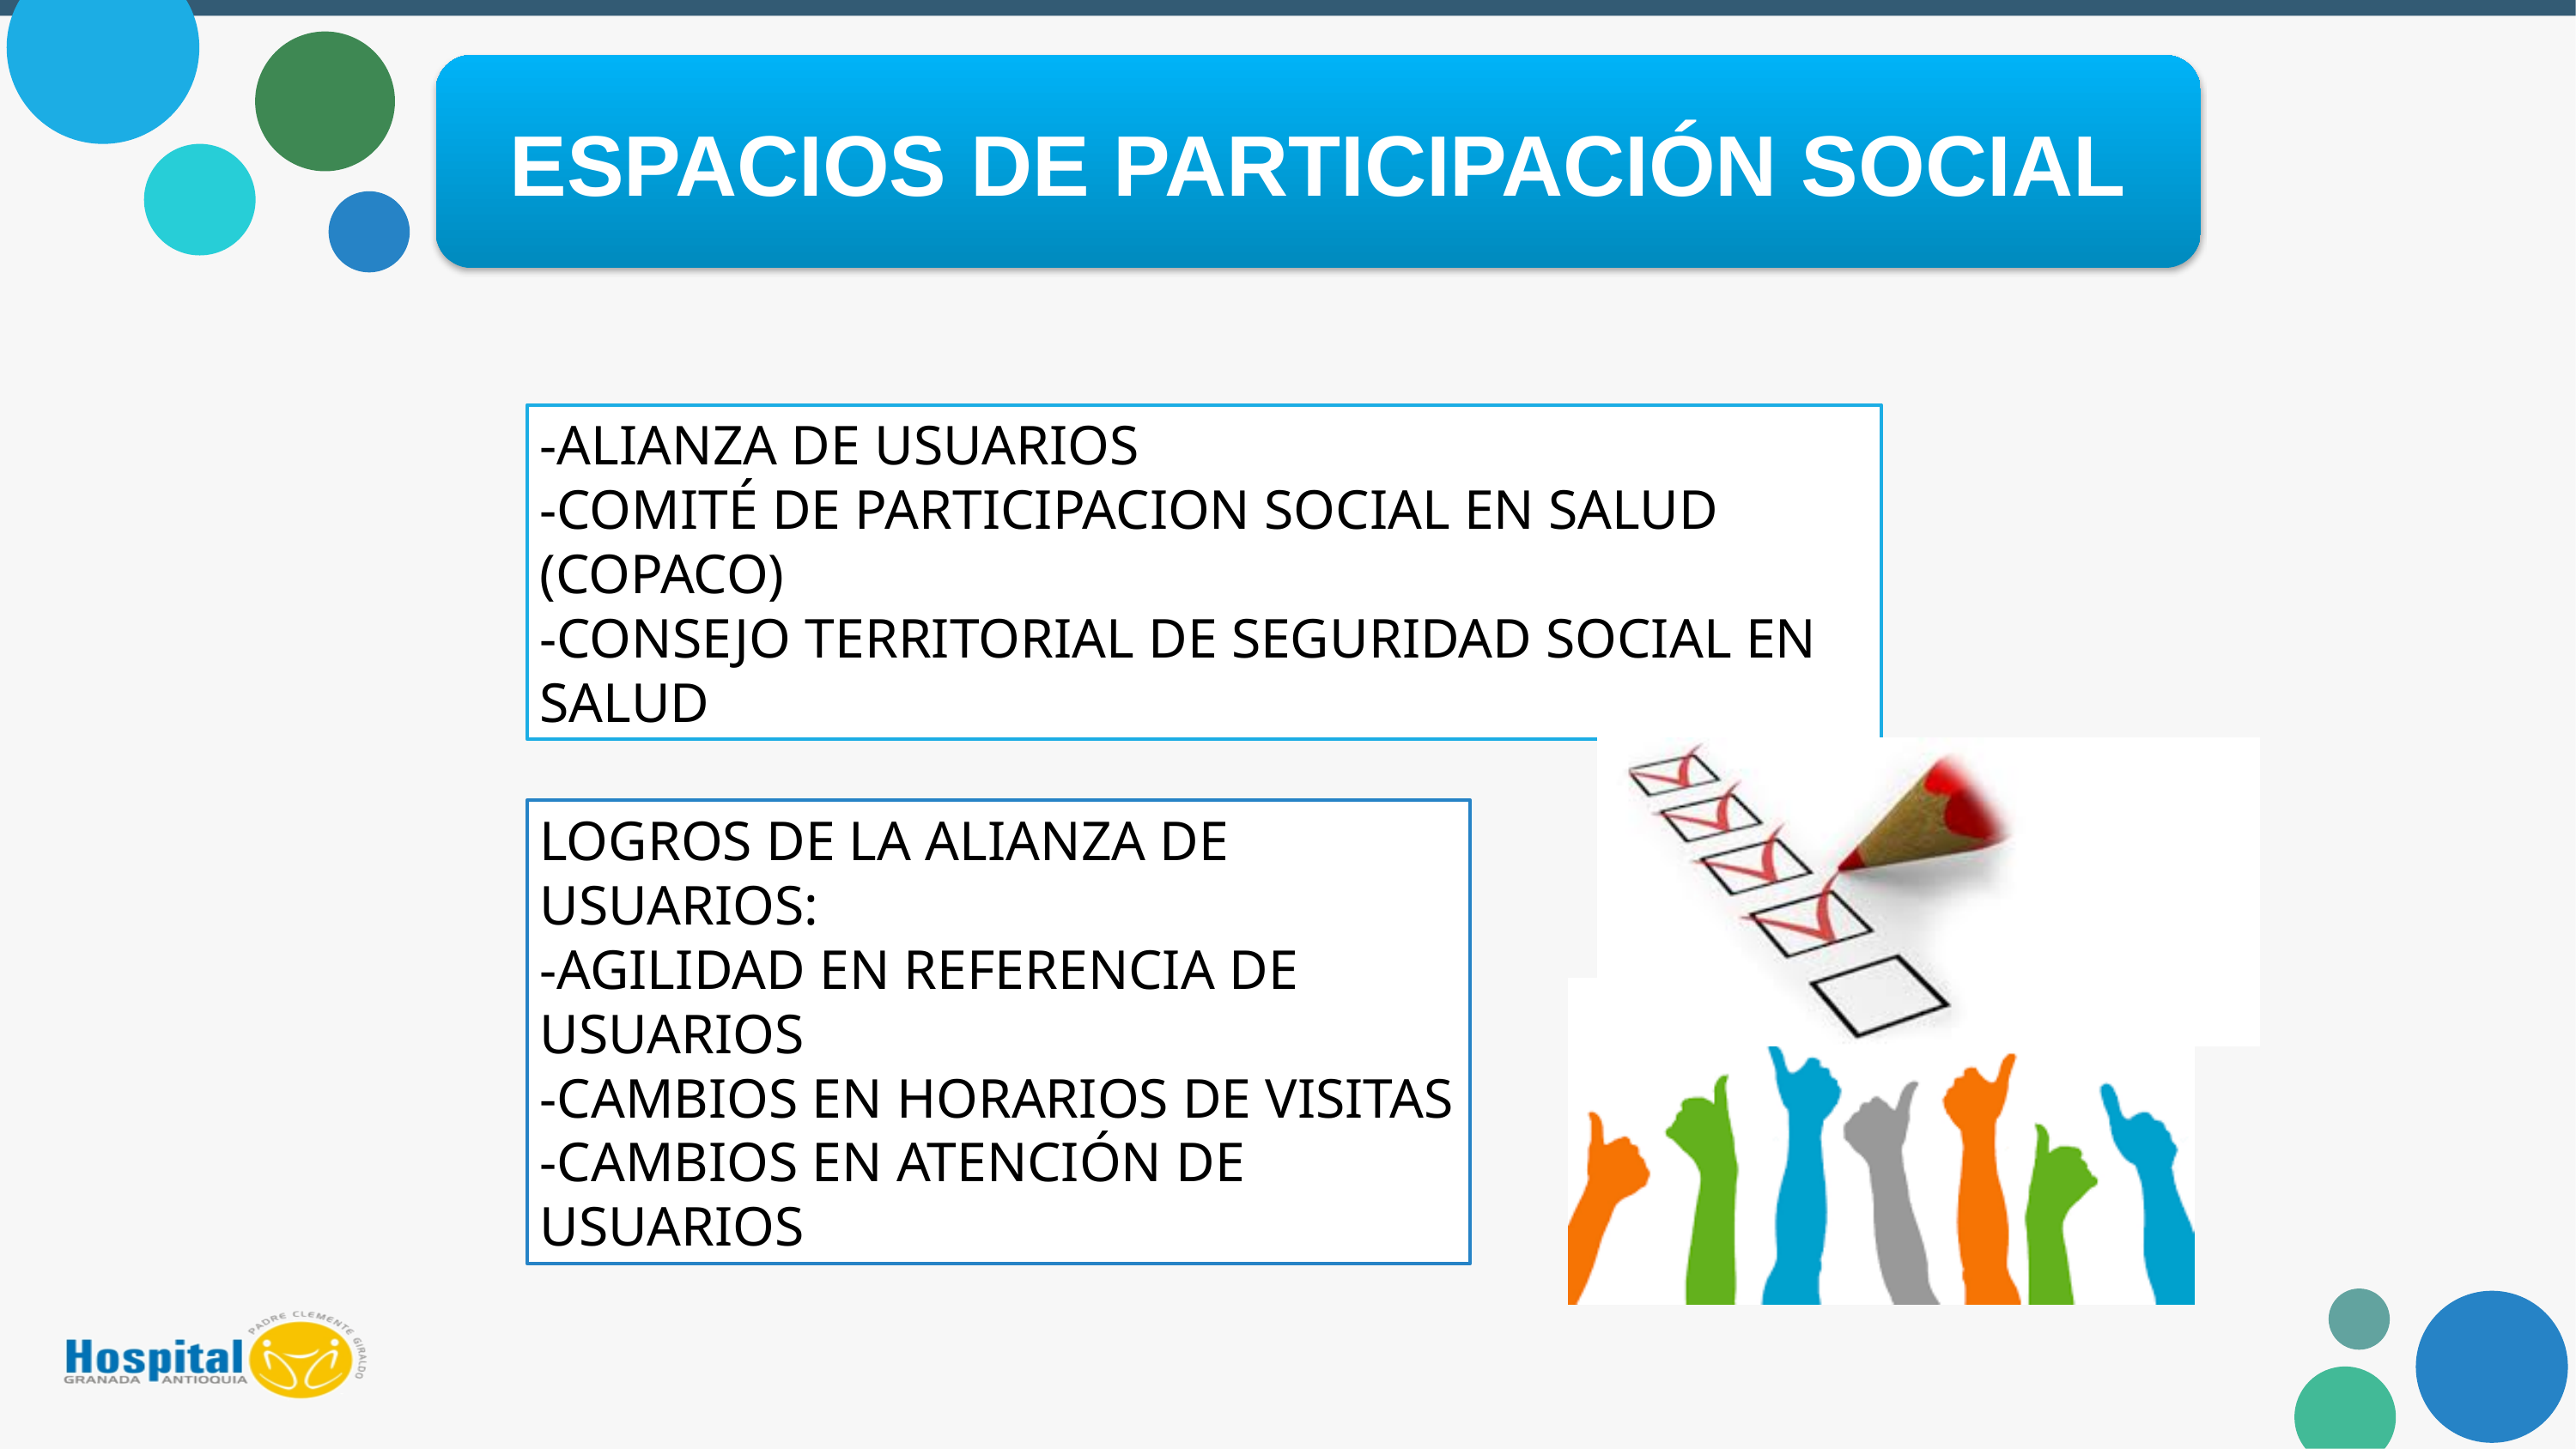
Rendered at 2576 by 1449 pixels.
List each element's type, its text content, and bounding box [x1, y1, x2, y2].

text_box LOGROS DE LA ALIANZA DE USUARIOS: -AGILIDAD EN REFERENCIA DE USUARIOS -CAMBIOS EN HORARIOS DE VISITAS -CAMBIOS EN ATENCIÓN DE USUARIOS [526, 798, 1472, 1265]
text_box -ALIANZA DE USUARIOS -COMITÉ DE PARTICIPACION SOCIAL EN SALUD (COPACO) -CONSEJO TERRITORIAL DE SEGURIDAD SOCIAL EN SALUD [526, 403, 1883, 741]
picture [38, 1304, 382, 1416]
picture [1568, 737, 2260, 1305]
text_box ESPACIOS DE PARTICIPACIÓN SOCIAL [435, 55, 2201, 269]
